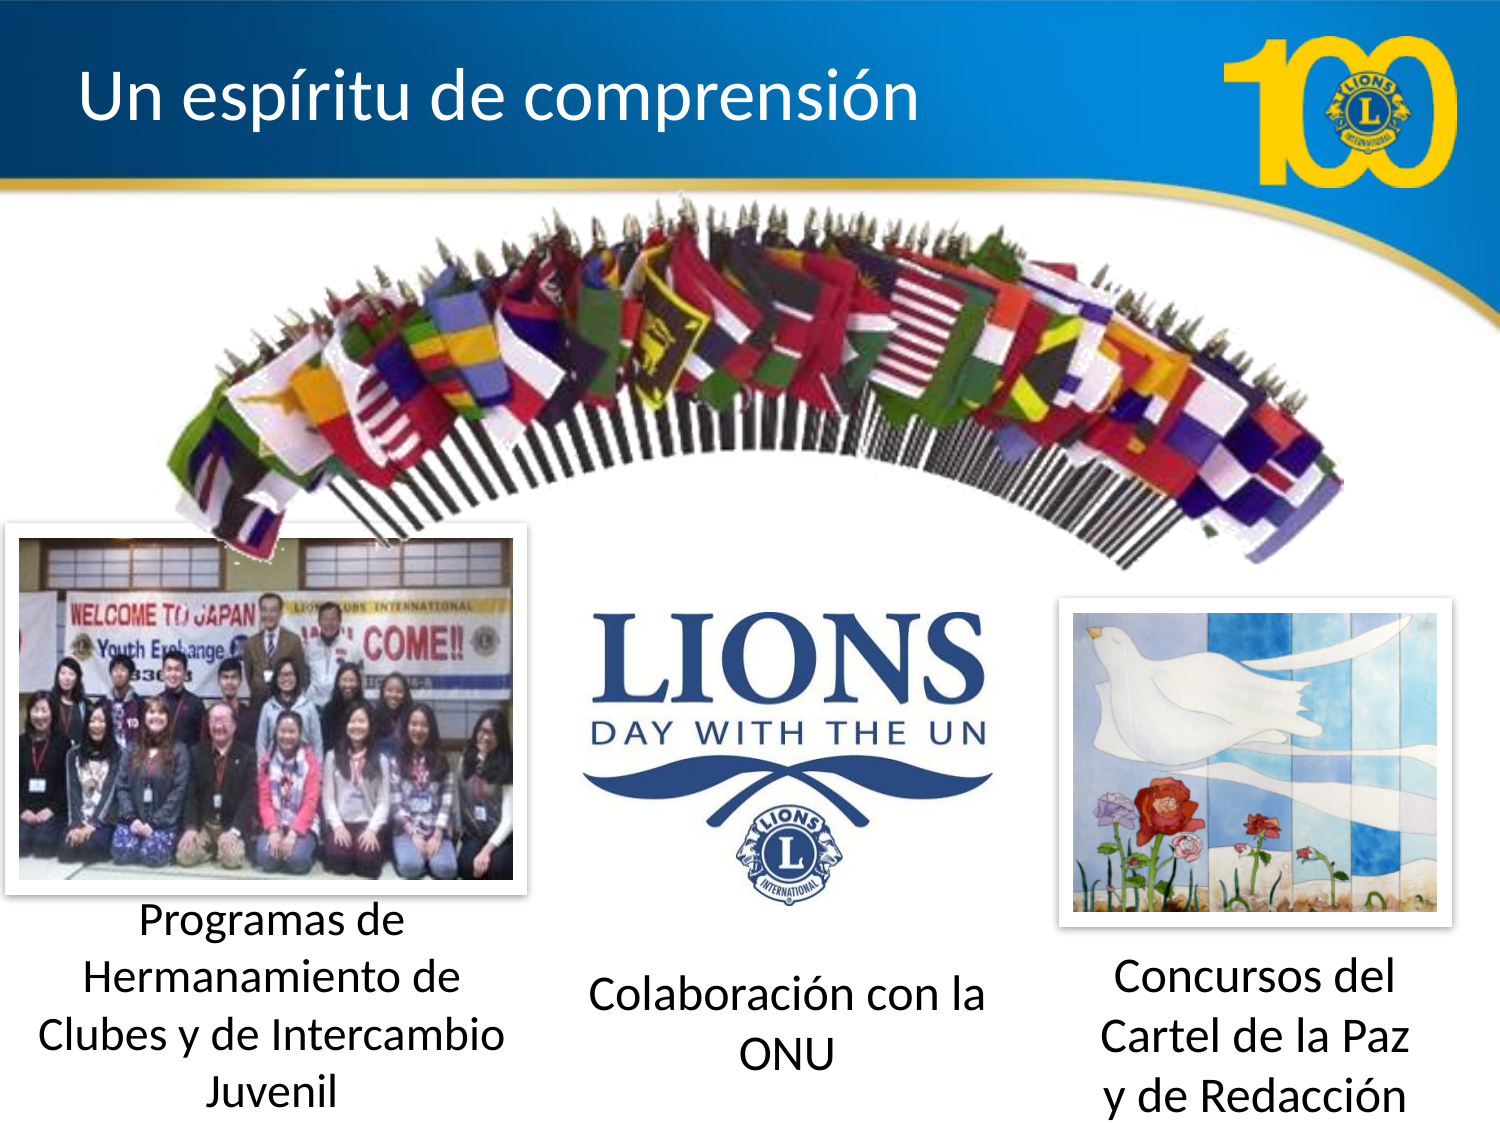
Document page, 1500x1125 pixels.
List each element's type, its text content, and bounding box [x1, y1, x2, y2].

text_box Concursos del Cartel de la Paz y de Redacción [1073, 934, 1438, 1079]
picture [564, 612, 1013, 906]
title Un espíritu de comprensión [62, 24, 1225, 157]
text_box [19, 537, 526, 1125]
picture [0, 0, 1500, 591]
list Colaboración con la ONU [562, 953, 1013, 1063]
picture [1072, 612, 1438, 913]
